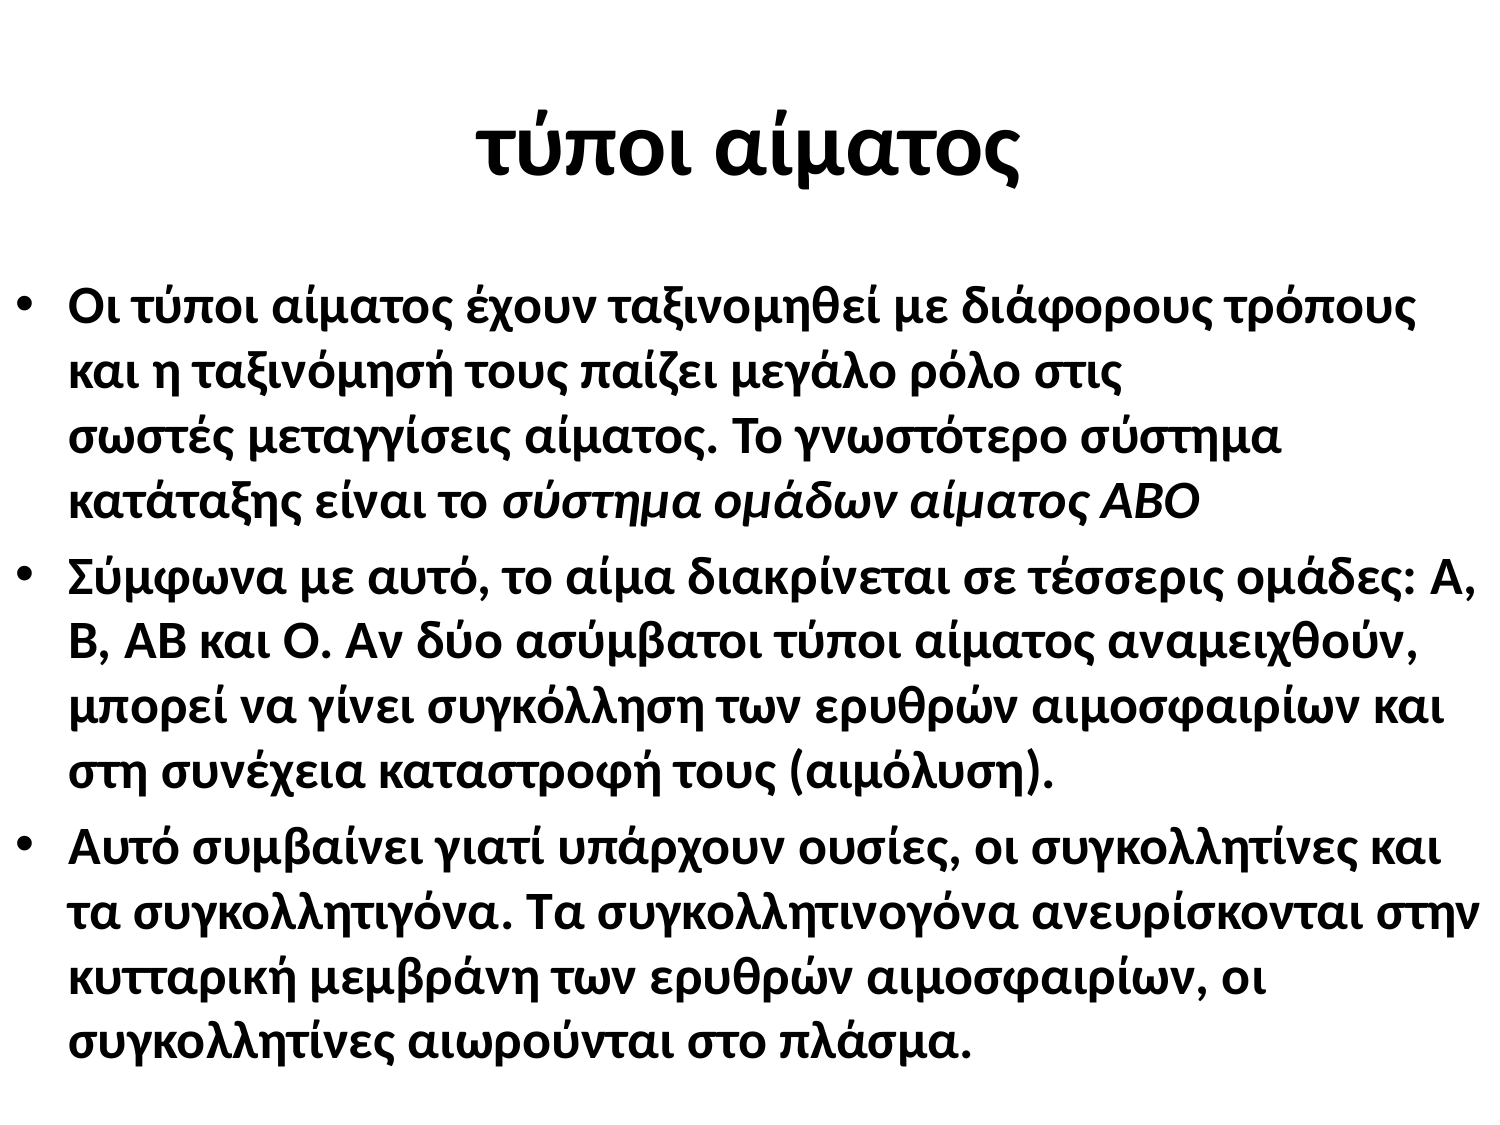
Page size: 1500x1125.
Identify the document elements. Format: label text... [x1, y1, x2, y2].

list Οι τύποι αίματος έχουν ταξινομηθεί με διάφορους τρόπους και η ταξινόμησή τους παίζει μεγάλο ρόλο στις σωστές μεταγγίσεις αίματος. Το γνωστότερο σύστημα κατάταξης είναι το σύστημα ομάδων αίματος ABO Σύμφωνα με αυτό, το αίμα διακρίνεται σε τέσσερις ομάδες: A, B, AB και O. Αν δύο ασύμβατοι τύποι αίματος αναμειχθούν, μπορεί να γίνει συγκόλληση των ερυθρών αιμοσφαιρίων και στη συνέχεια καταστροφή τους (αιμόλυση). Αυτό συμβαίνει γιατί υπάρχουν ουσίες, οι συγκολλητίνες και τα συγκολλητιγόνα. Τα συγκολλητινογόνα ανευρίσκονται στην κυτταρική μεμβράνη των ερυθρών αιμοσφαιρίων, οι συγκολλητίνες αιωρούνται στο πλάσμα. [0, 262, 1500, 1125]
title τύποι αίματος [75, 45, 1425, 233]
